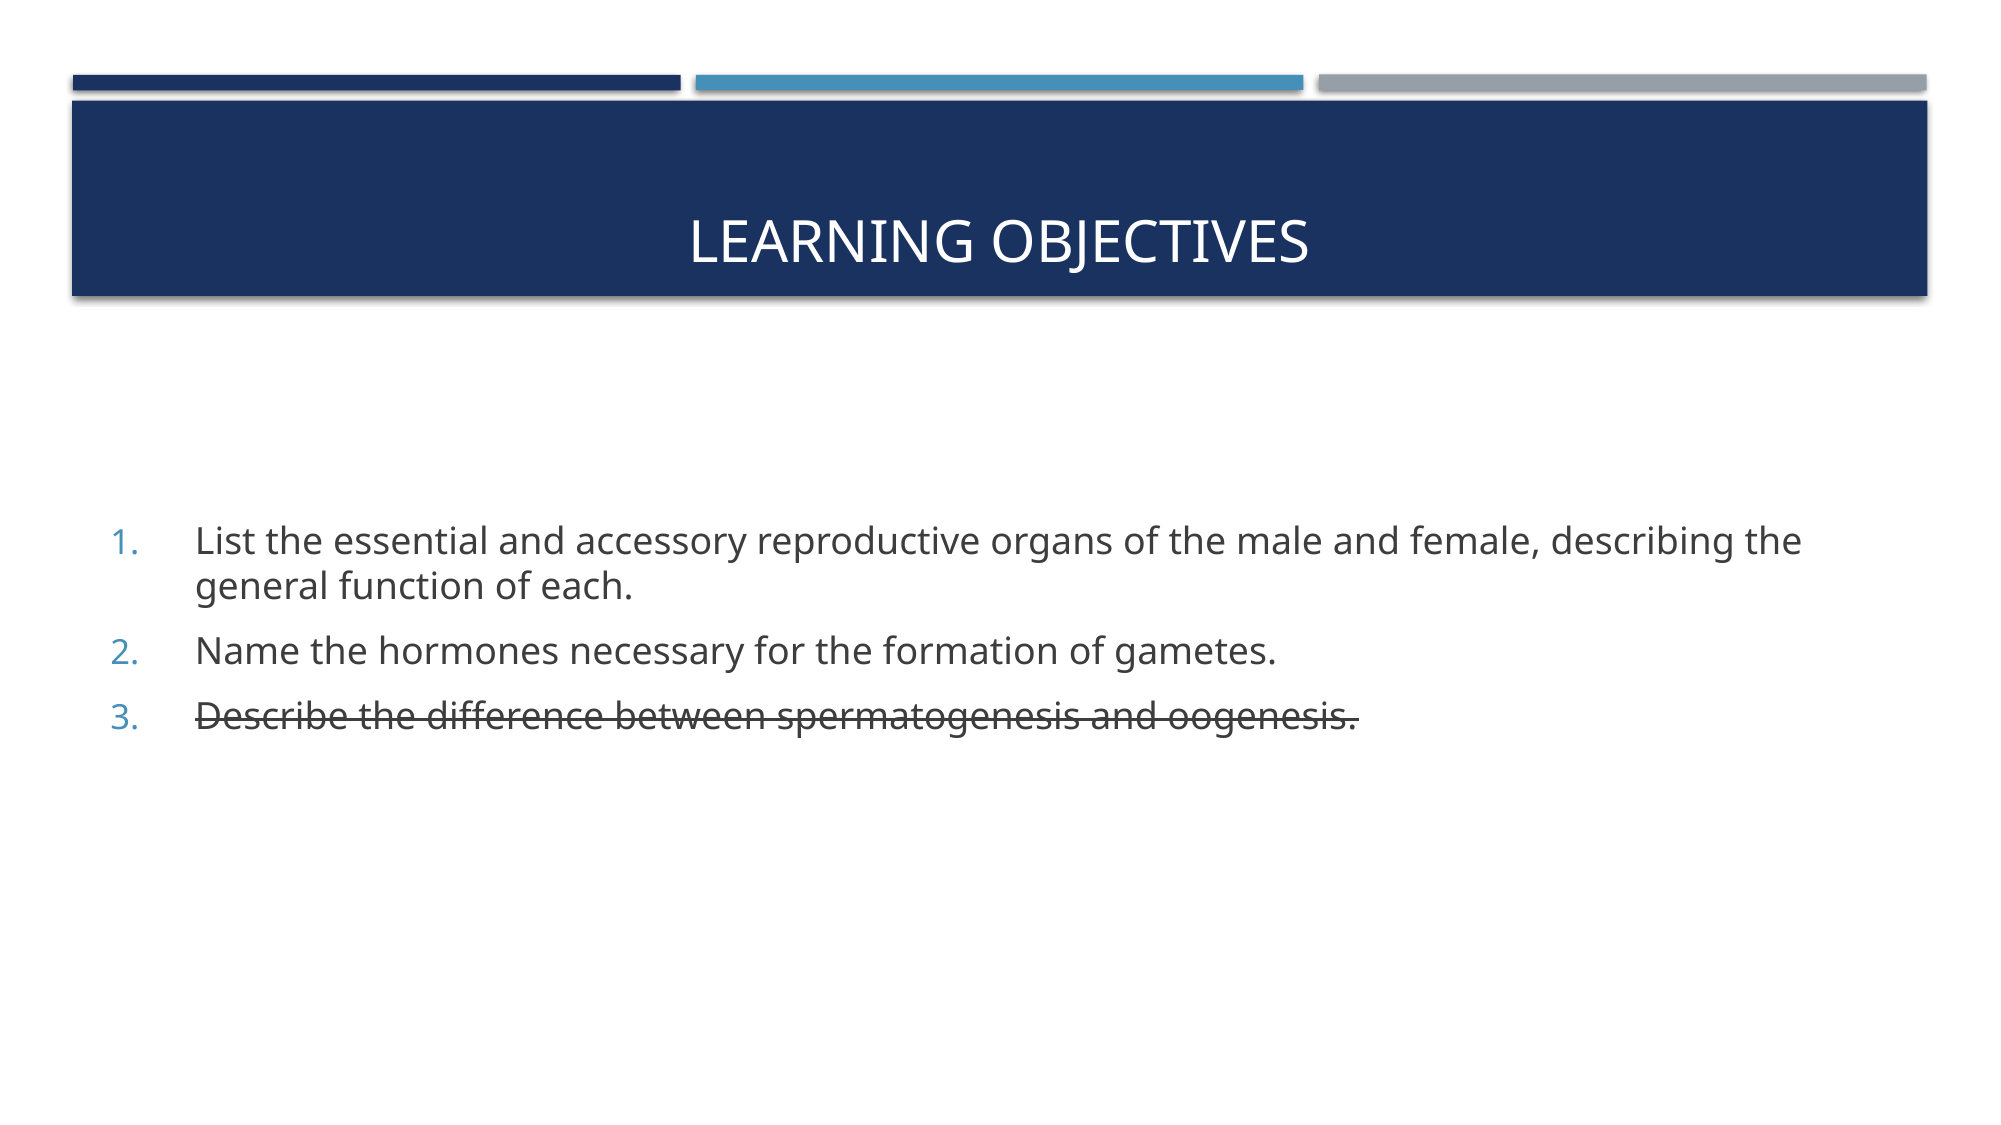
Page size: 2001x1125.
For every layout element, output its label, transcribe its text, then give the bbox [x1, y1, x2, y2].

title Learning Objectives [95, 115, 1905, 282]
list List the essential and accessory reproductive organs of the male and female, describing the general function of each. Name the hormones necessary for the formation of gametes. Describe the difference between spermatogenesis and oogenesis. [95, 357, 1905, 962]
